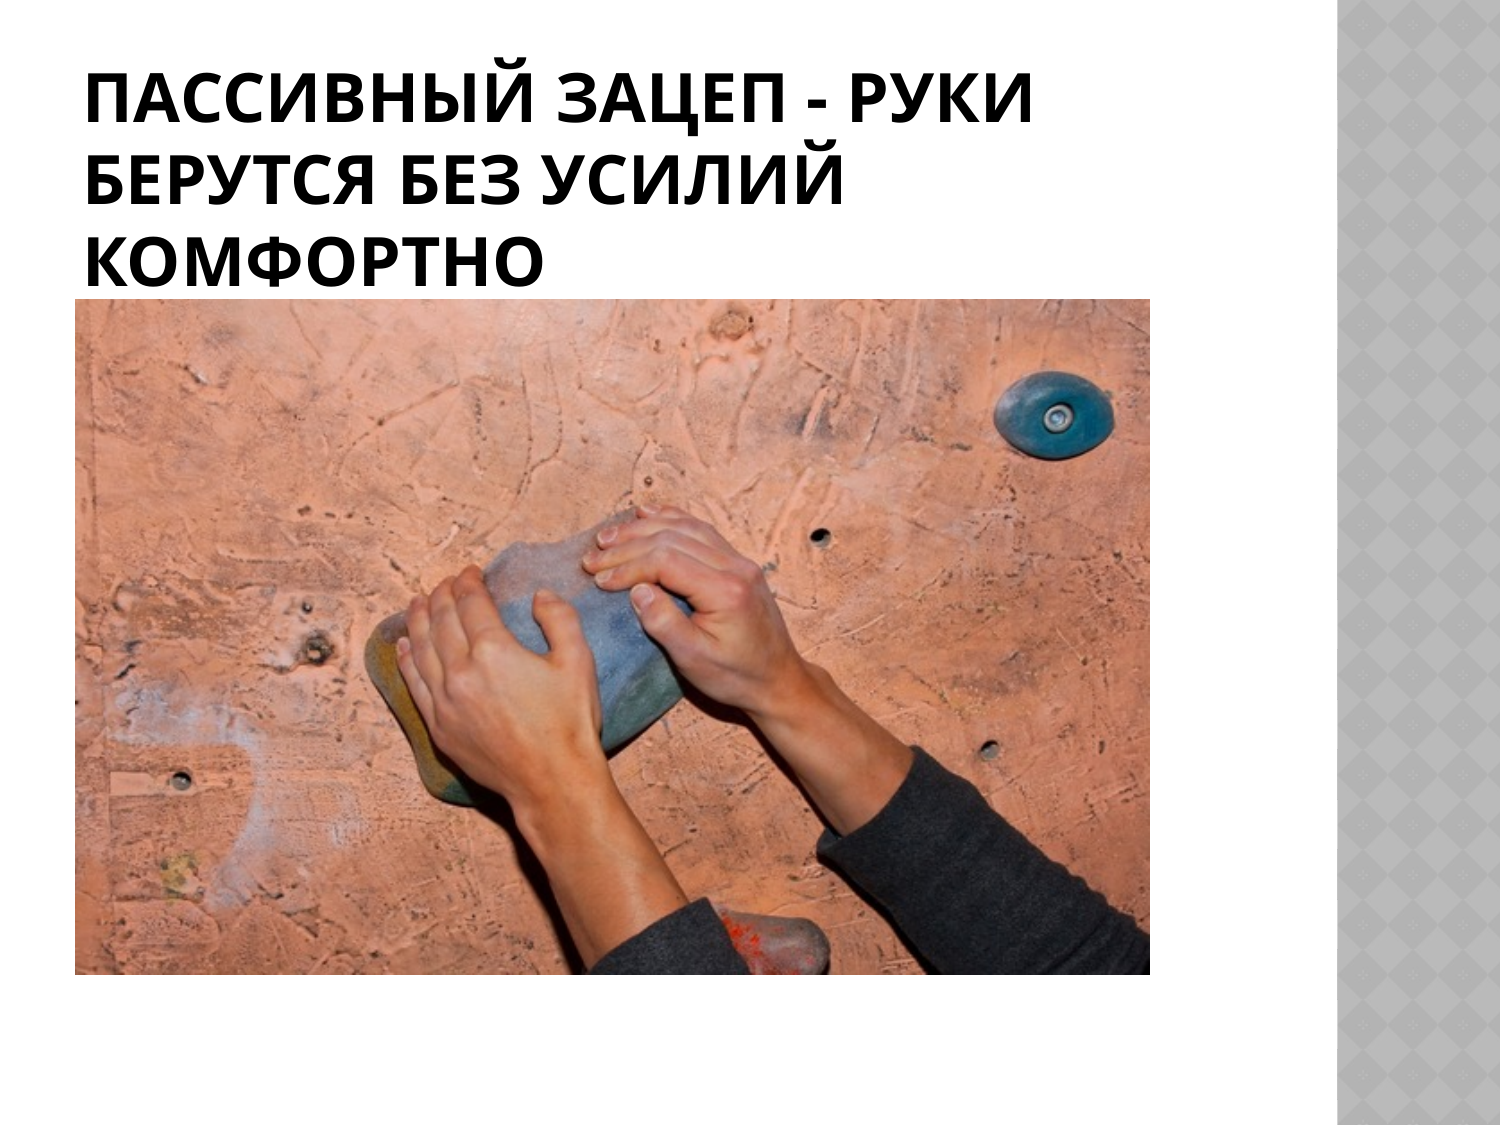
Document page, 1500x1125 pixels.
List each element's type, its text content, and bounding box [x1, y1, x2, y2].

title Пассивный зацеп - руки берутся без усилий комфортно [75, 52, 1263, 300]
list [74, 299, 1151, 976]
